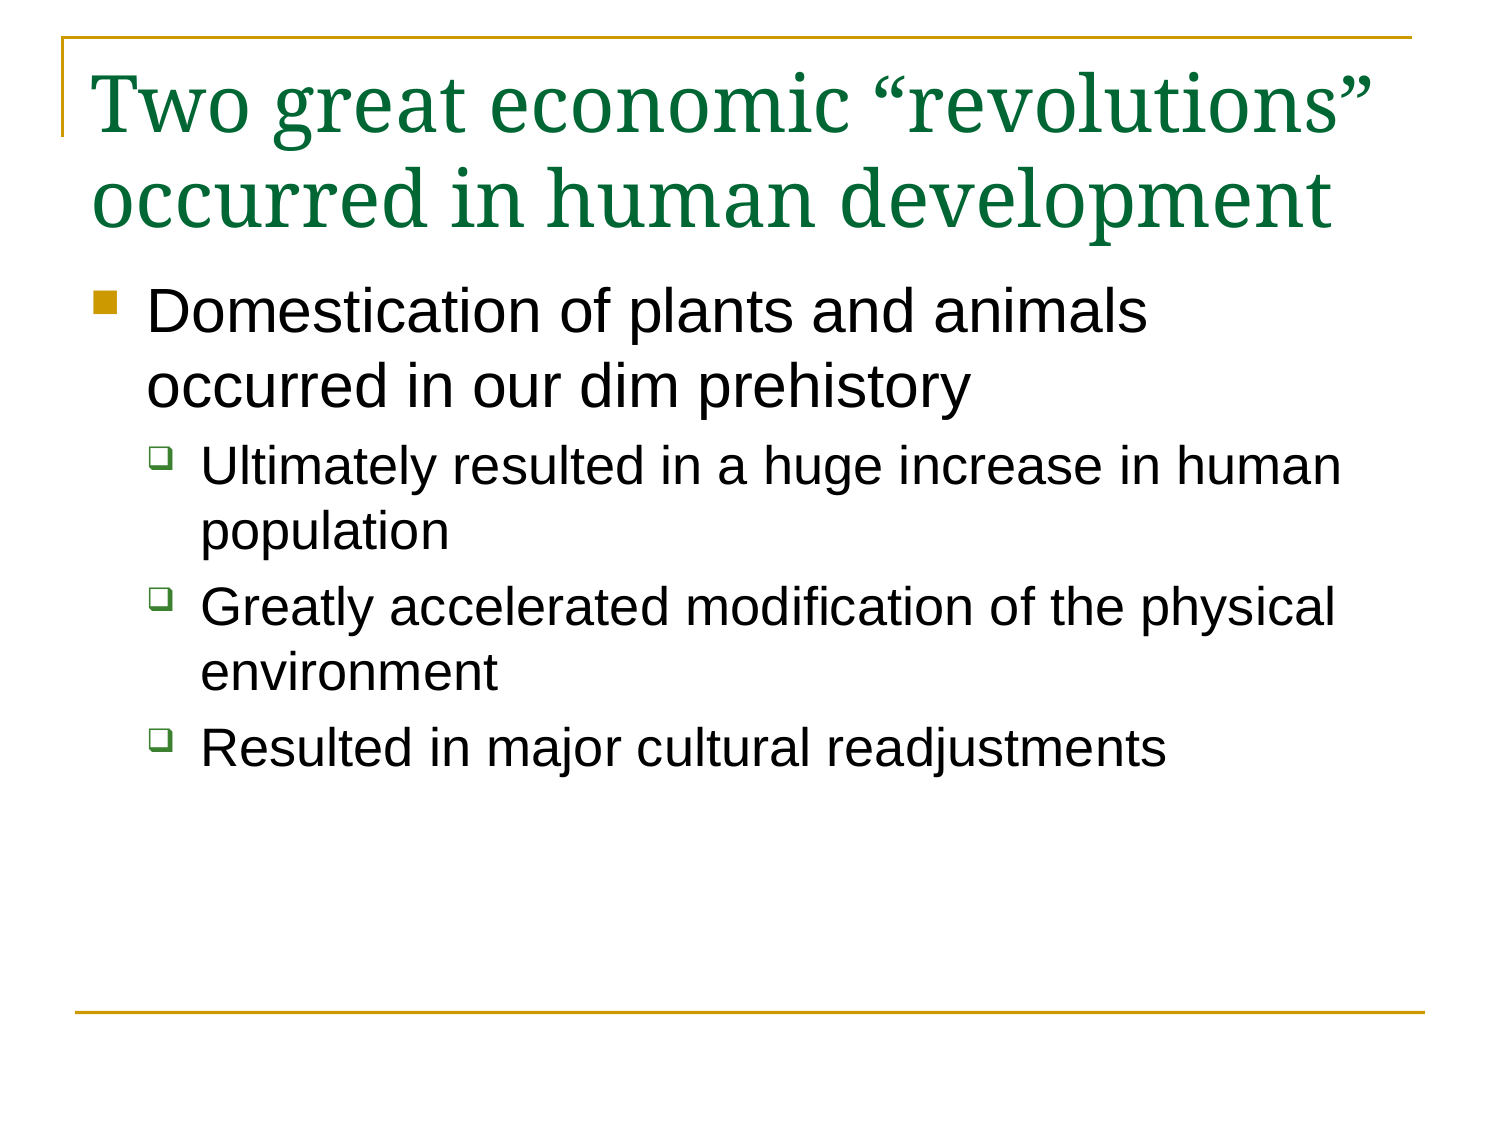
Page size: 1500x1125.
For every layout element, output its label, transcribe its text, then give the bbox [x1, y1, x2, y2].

list Domestication of plants and animals occurred in our dim prehistory Ultimately resulted in a huge increase in human population Greatly accelerated modification of the physical environment Resulted in major cultural readjustments [75, 262, 1425, 1006]
title Two great economic “revolutions” occurred in human development [75, 45, 1425, 233]
